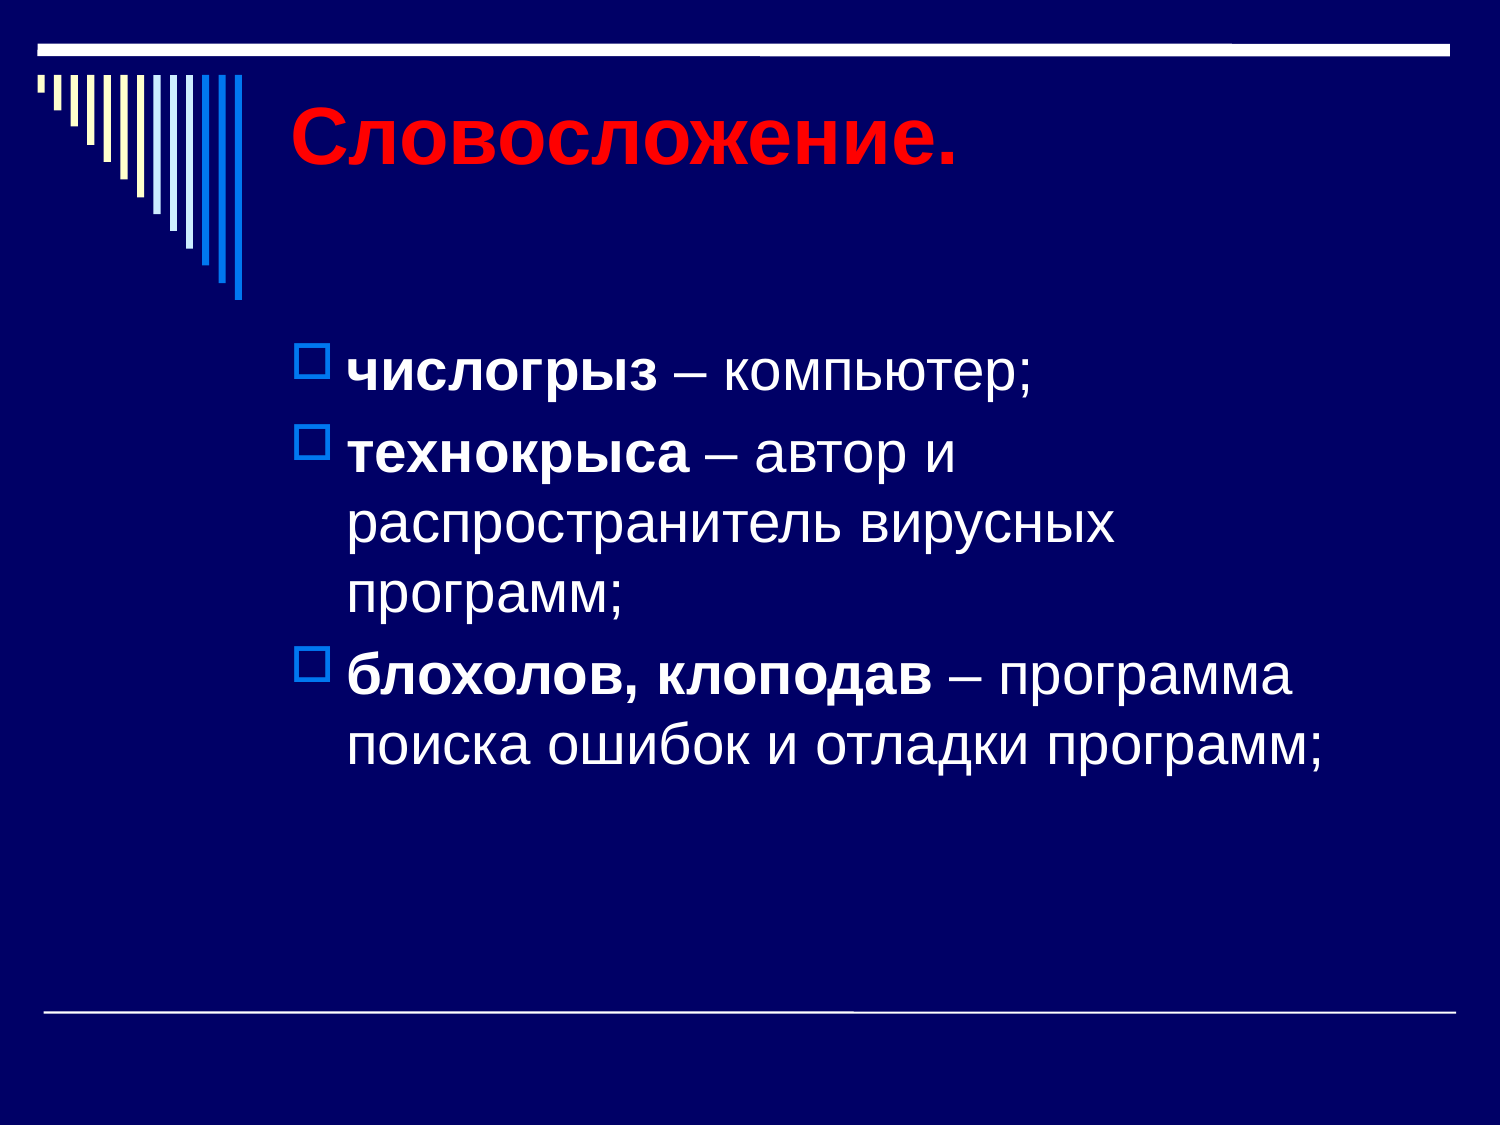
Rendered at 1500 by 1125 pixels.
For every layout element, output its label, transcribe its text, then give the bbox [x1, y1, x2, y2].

list числогрыз – компьютер; технокрыса – автор и распространитель вирусных программ; блохолов, клоподав – программа поиска ошибок и отладки программ; [275, 324, 1425, 1000]
title Словосложение. [275, 75, 1425, 288]
